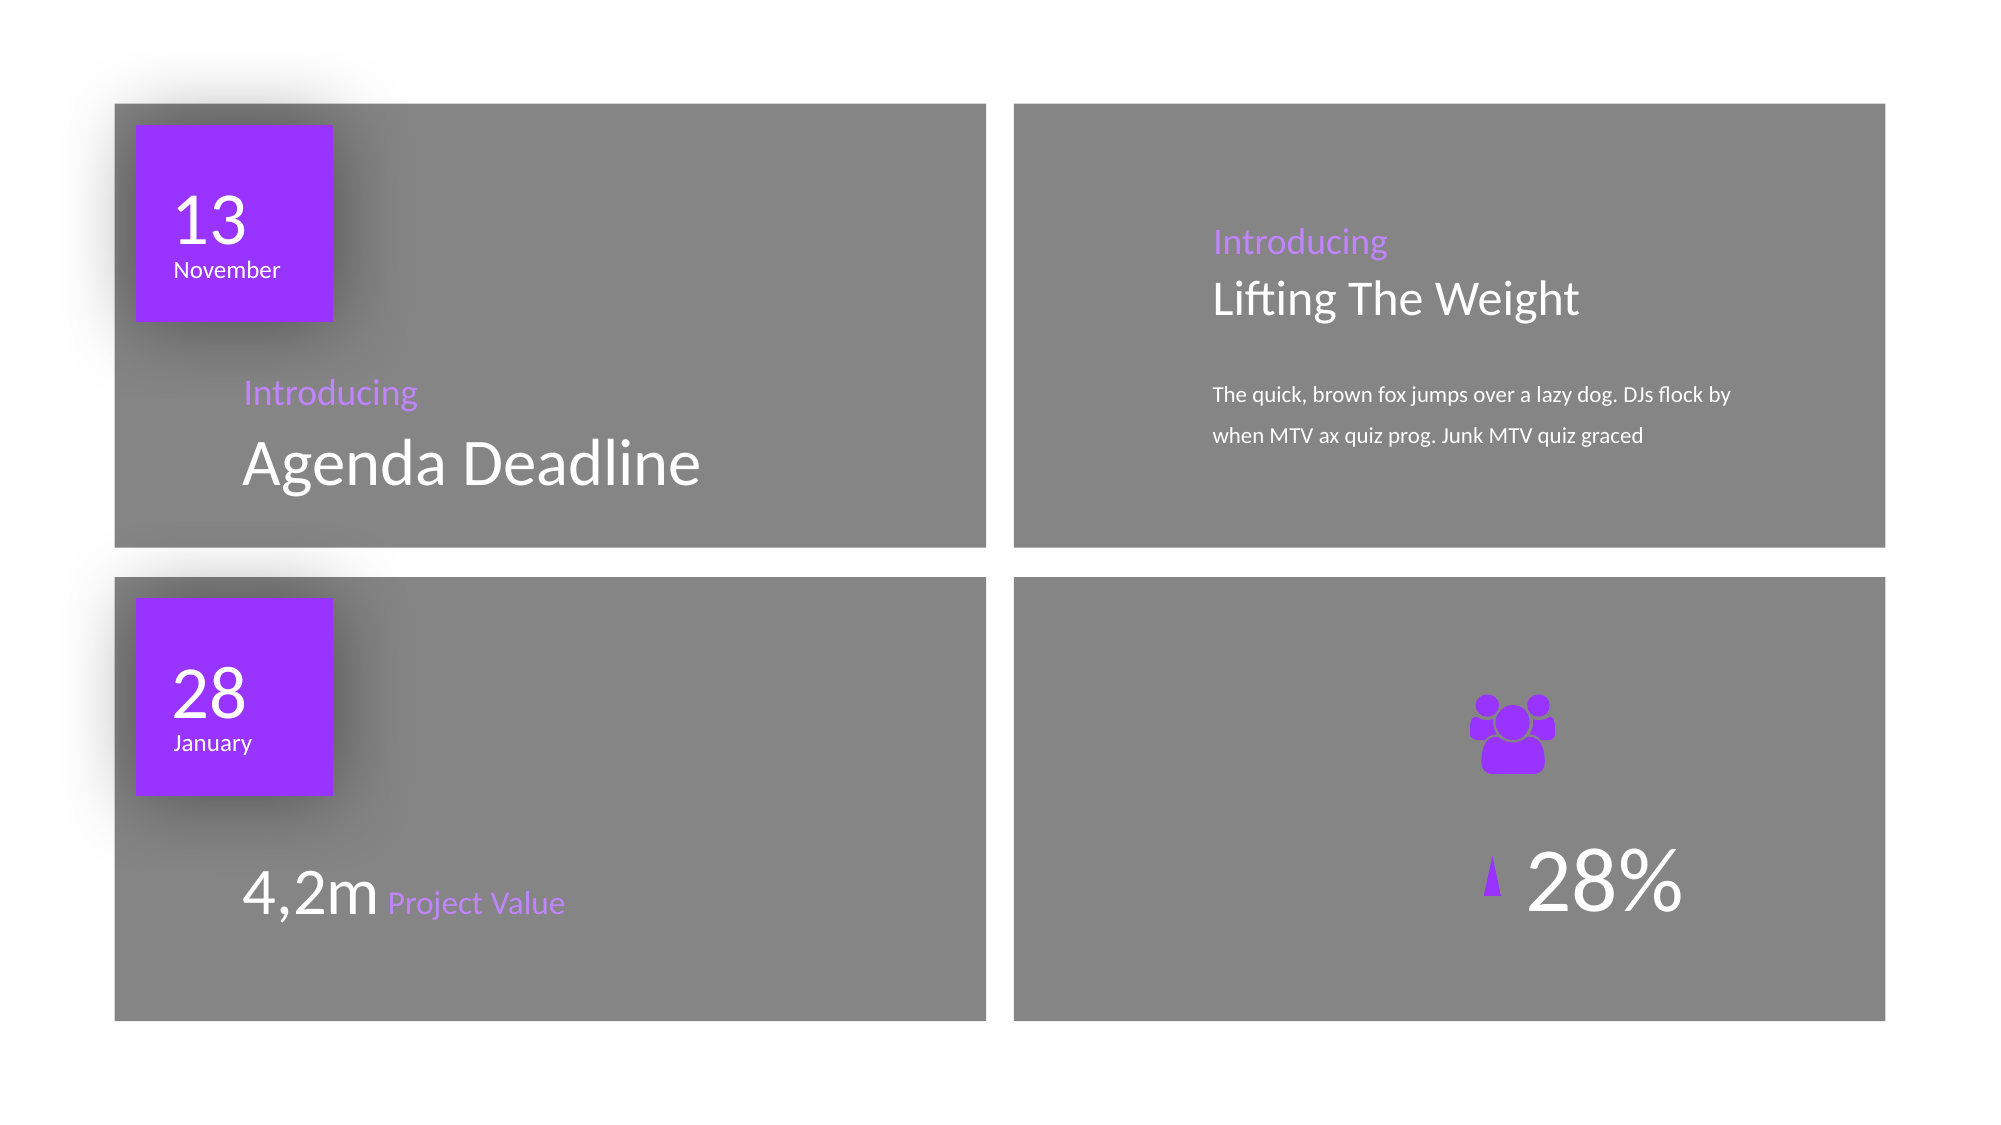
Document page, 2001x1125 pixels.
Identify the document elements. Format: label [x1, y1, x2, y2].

picture [114, 103, 1886, 1125]
